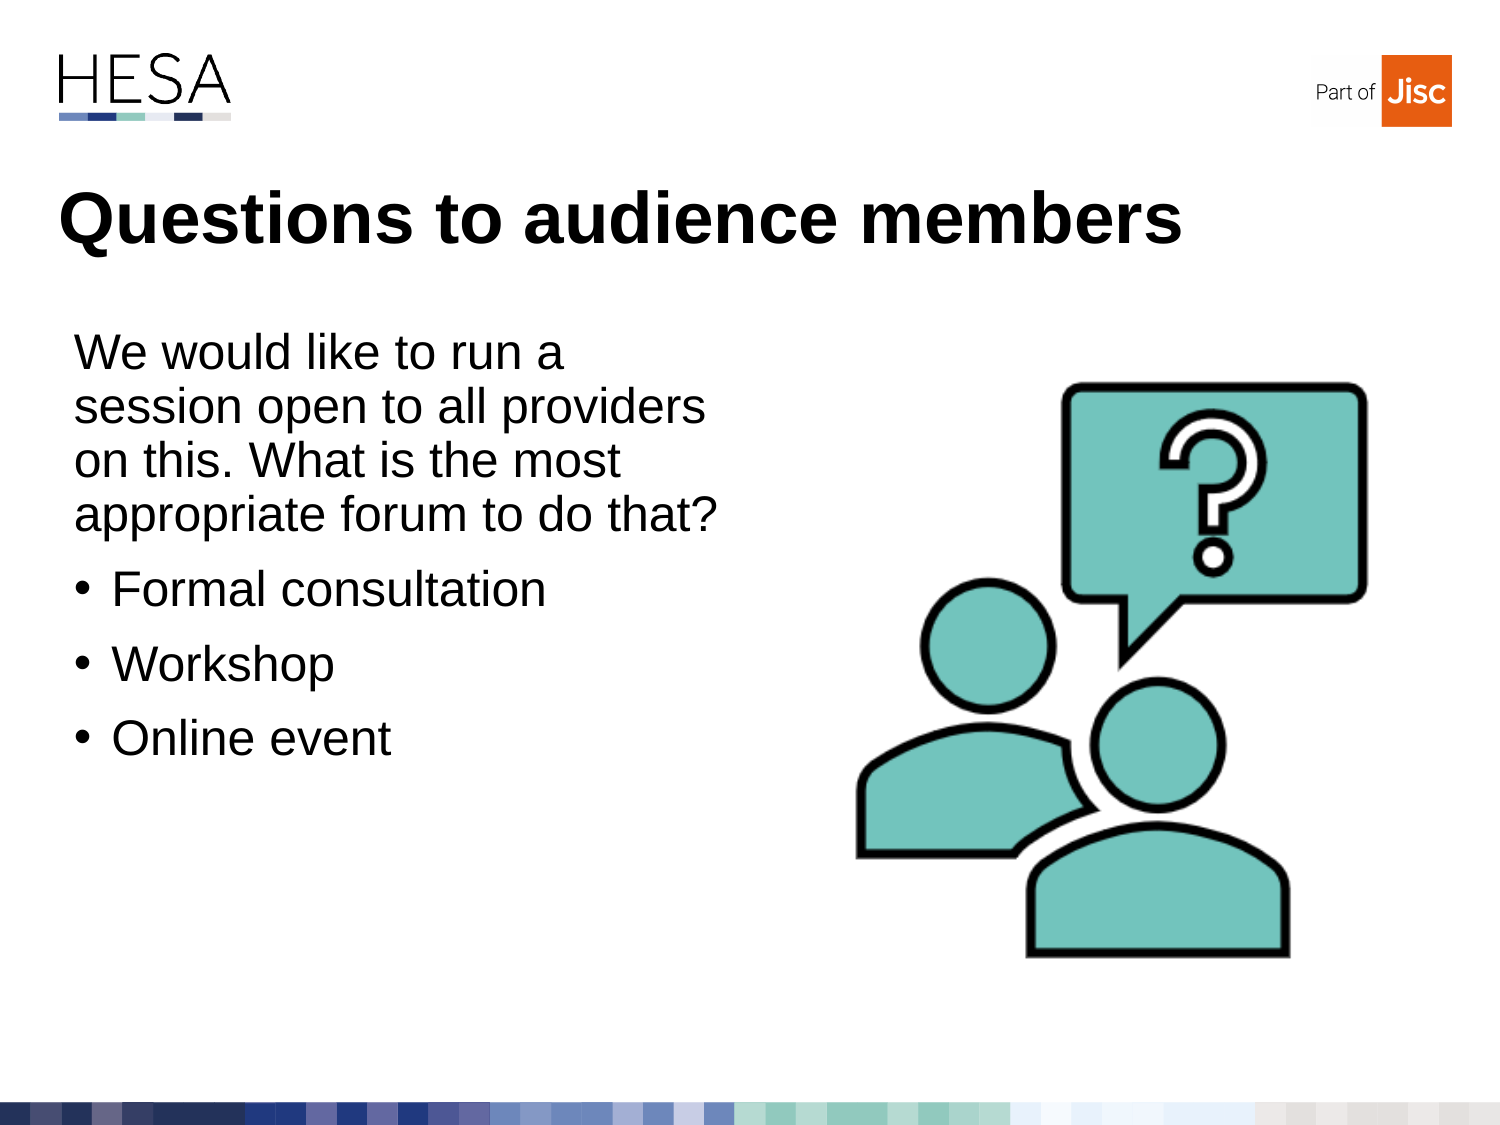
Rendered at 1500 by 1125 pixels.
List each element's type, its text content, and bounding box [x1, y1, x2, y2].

list We would like to run a session open to all providers on this. What is the most appropriate forum to do that? Formal consultation Workshop Online event [59, 318, 738, 1023]
picture [1311, 55, 1452, 127]
picture [0, 1102, 1500, 1125]
picture [773, 331, 1452, 1010]
title Questions to audience members [59, 162, 1452, 306]
picture [59, 53, 231, 121]
